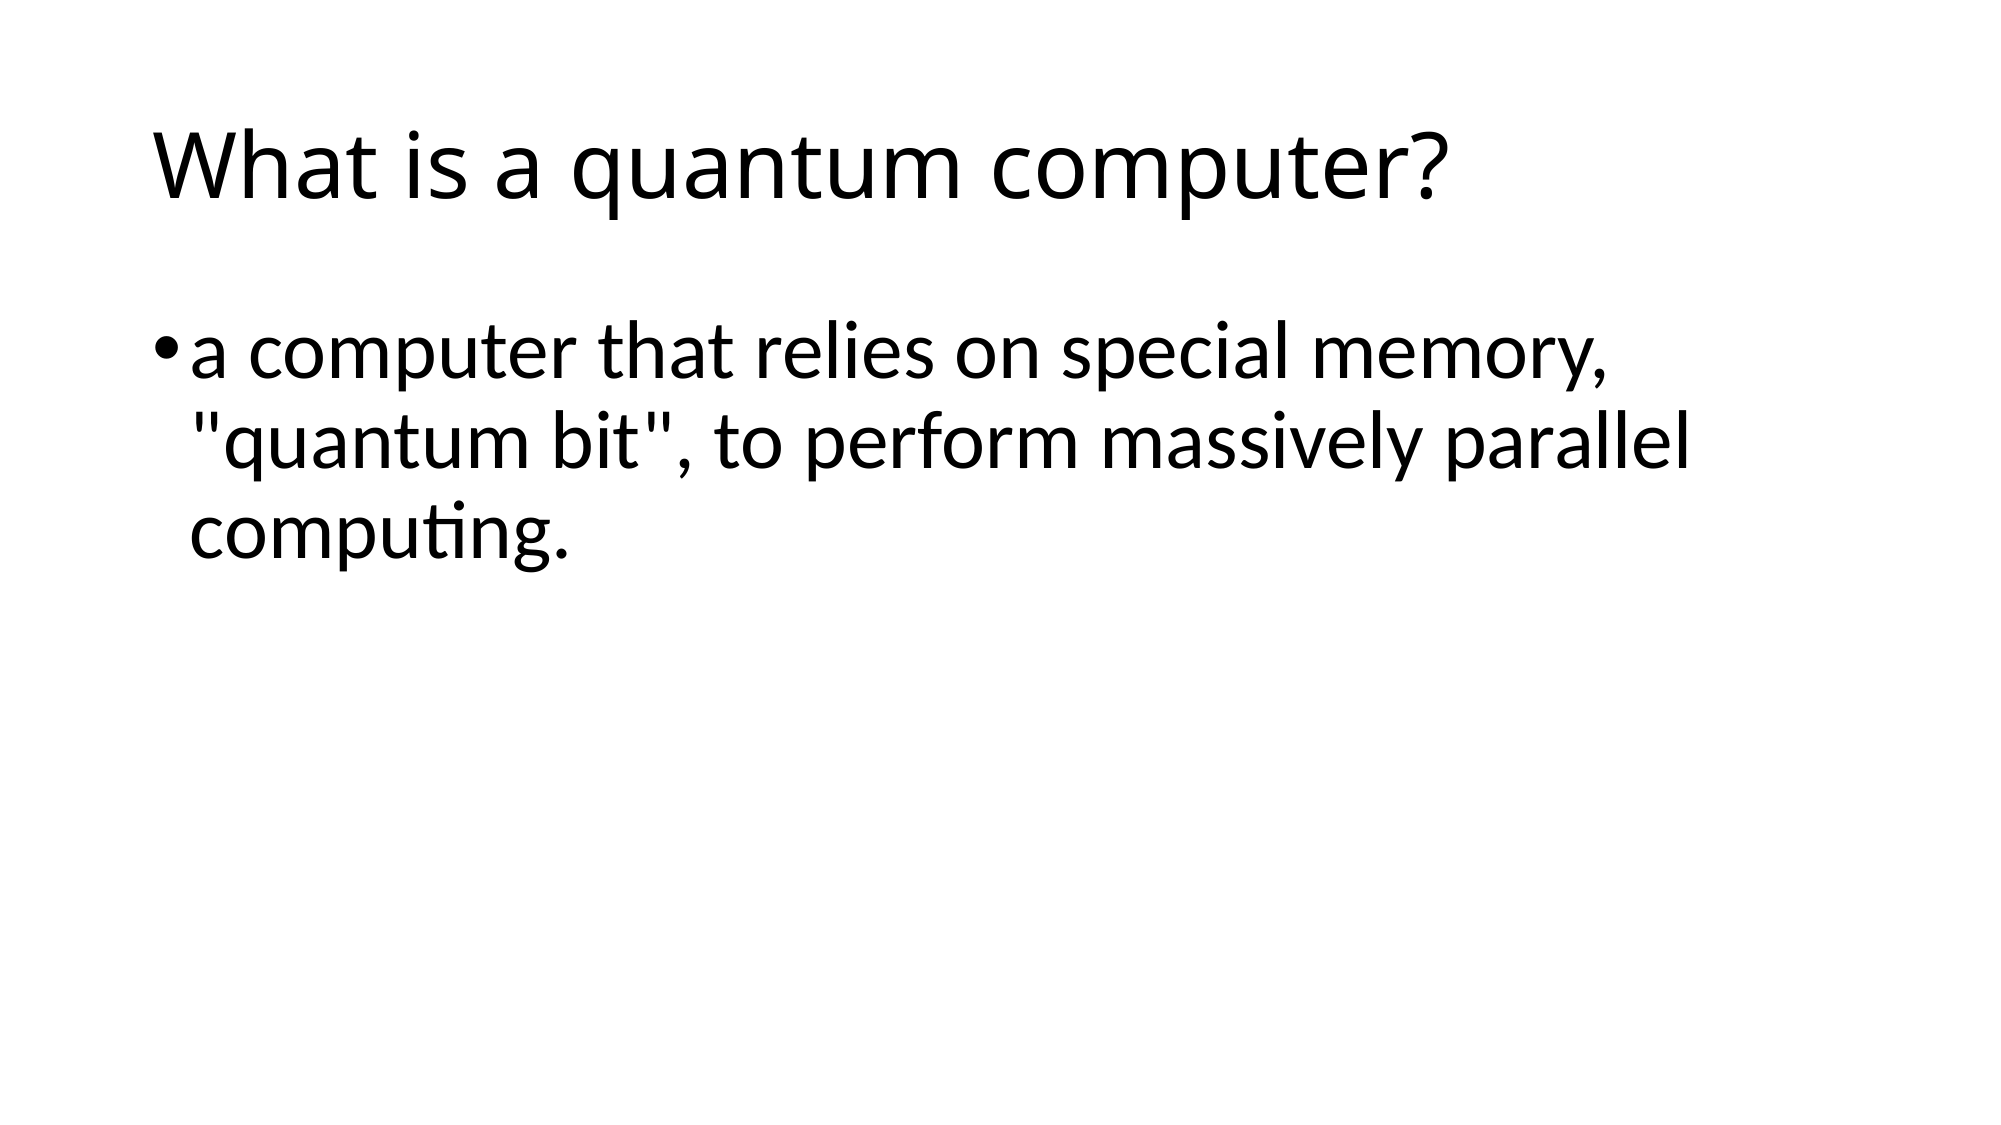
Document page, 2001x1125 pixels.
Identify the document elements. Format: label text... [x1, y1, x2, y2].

list a computer that relies on special memory, "quantum bit", to perform massively parallel computing. [137, 299, 1863, 1014]
title What is a quantum computer? [137, 59, 1863, 278]
